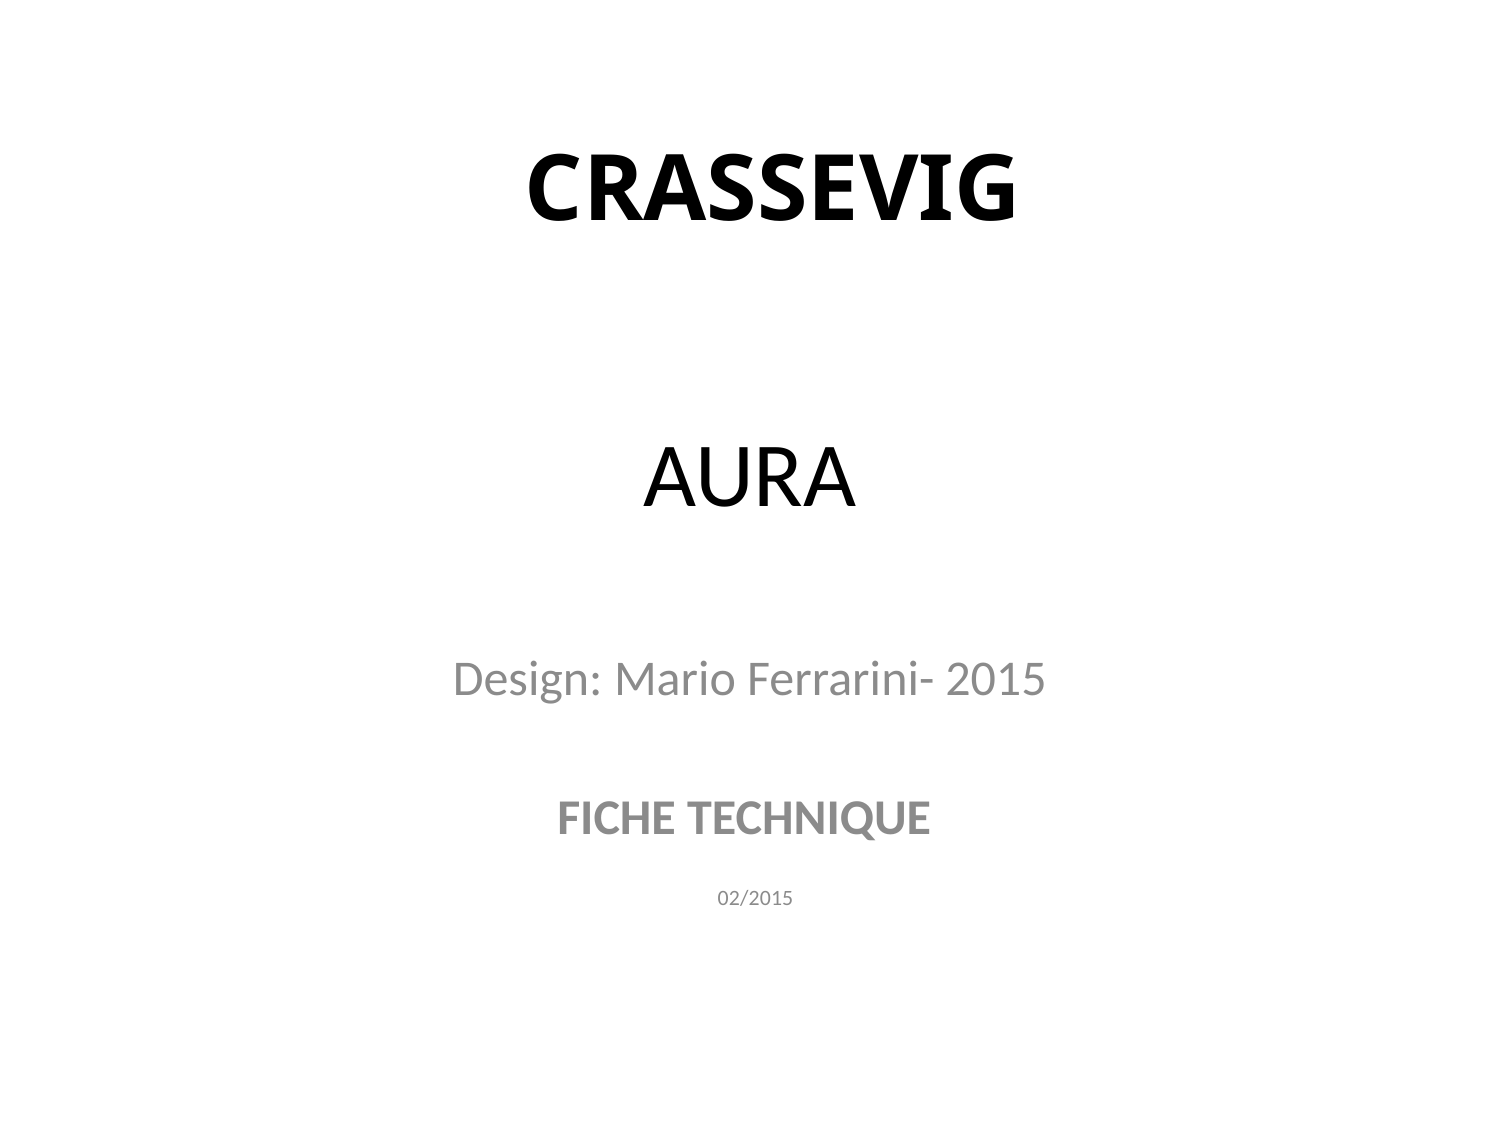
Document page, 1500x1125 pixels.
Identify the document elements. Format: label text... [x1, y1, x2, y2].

title AURA [112, 349, 1388, 591]
subtitle Design: Mario Ferrarini- 2015 FICHE TECHNIQUE 02/2015 [225, 637, 1275, 925]
text_box CRASSEVIG [135, 90, 1411, 278]
